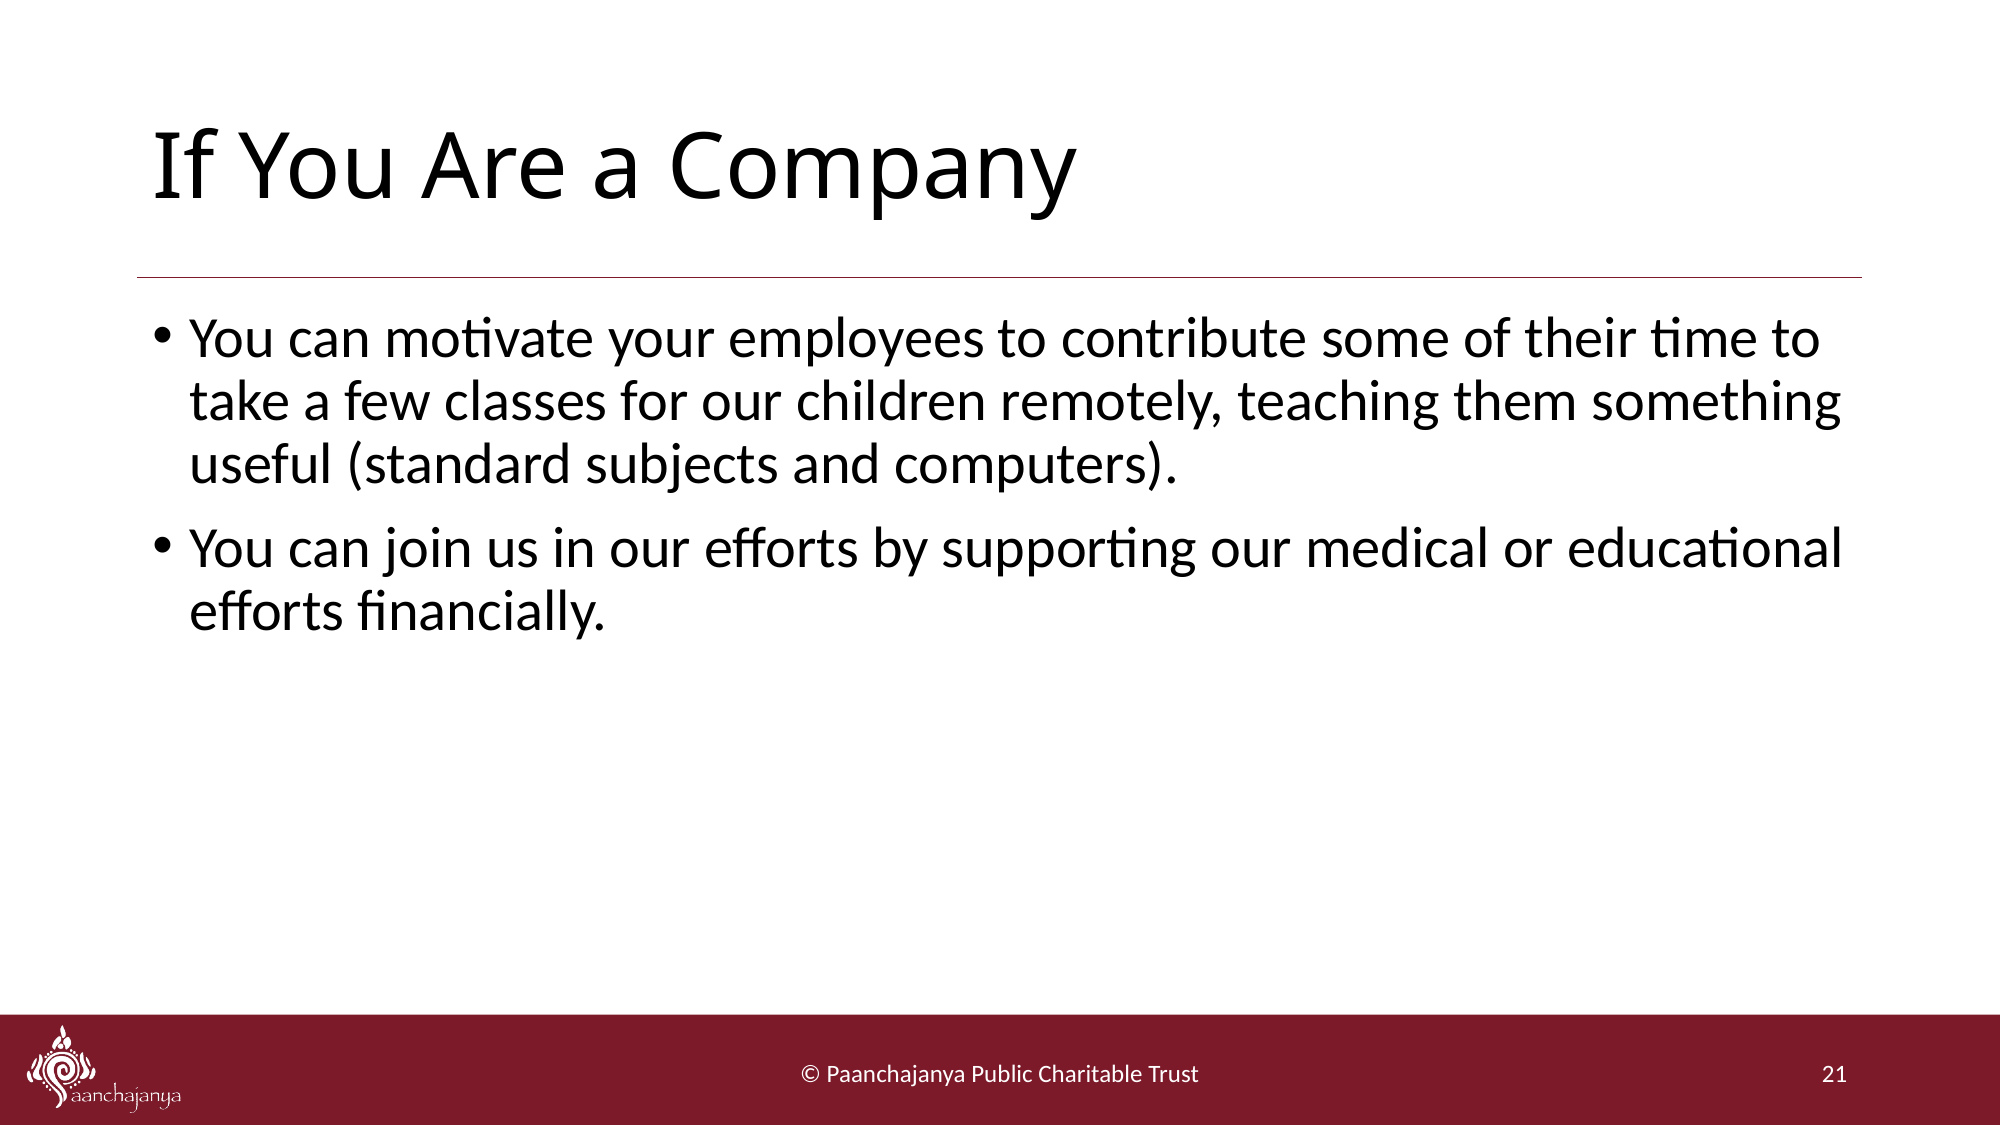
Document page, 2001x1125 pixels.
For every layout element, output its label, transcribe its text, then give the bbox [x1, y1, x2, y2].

picture [4, 1019, 204, 1119]
footer © Paanchajanya Public Charitable Trust [662, 1042, 1338, 1103]
slide_number 21 [1412, 1042, 1863, 1103]
list You can motivate your employees to contribute some of their time to take a few classes for our children remotely, teaching them something useful (standard subjects and computers). You can join us in our efforts by supporting our medical or educational efforts financially. [137, 299, 1863, 981]
title If You Are a Company [137, 59, 1863, 278]
